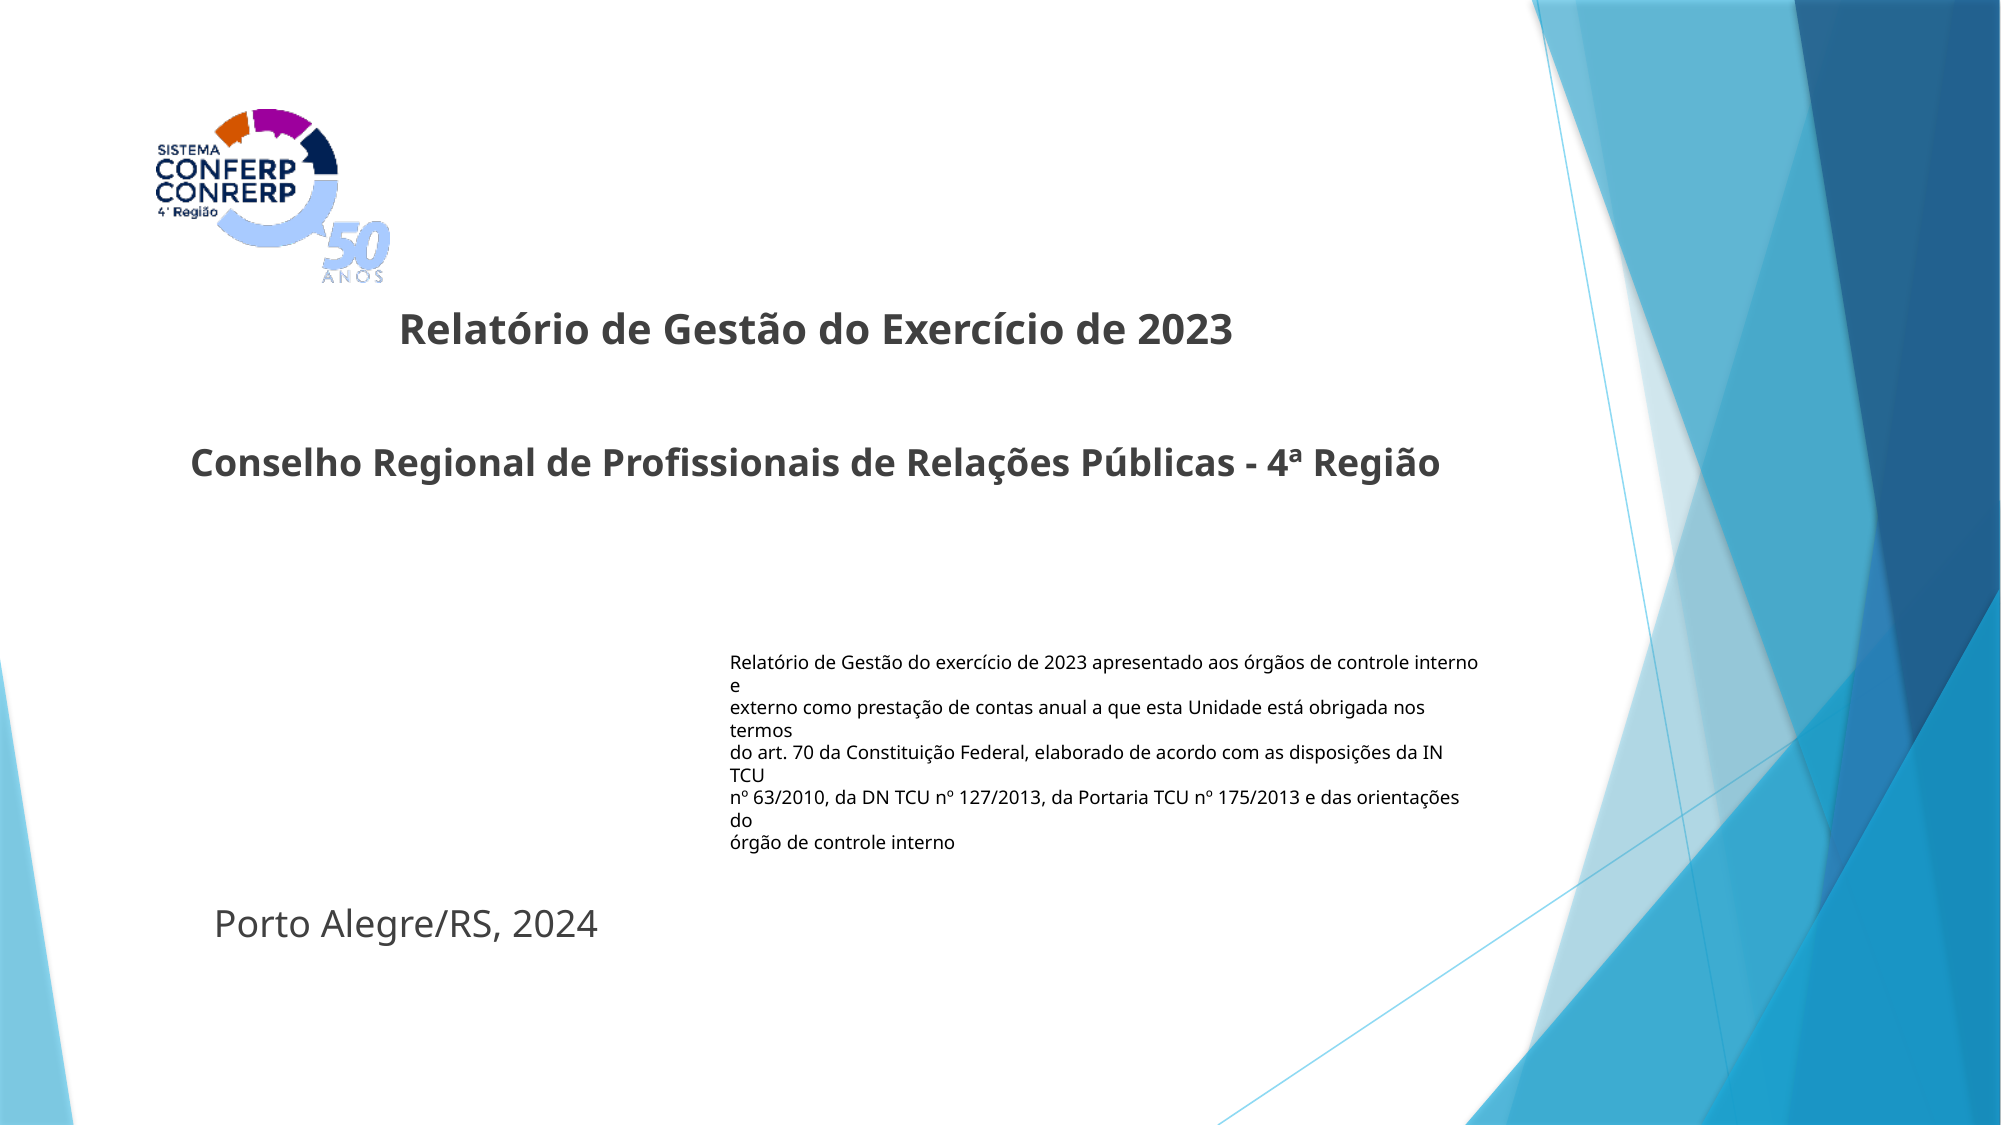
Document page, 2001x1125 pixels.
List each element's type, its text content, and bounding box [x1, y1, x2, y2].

text_box Relatório de Gestão do exercício de 2023 apresentado aos órgãos de controle interno e externo como prestação de contas anual a que esta Unidade está obrigada nos termos do art. 70 da Constituição Federal, elaborado de acordo com as disposições da IN TCU nº 63/2010, da DN TCU nº 127/2013, da Portaria TCU nº 175/2013 e das orientações do órgão de controle interno [715, 643, 1495, 861]
picture [156, 109, 390, 283]
list Relatório de Gestão do Exercício de 2023 Conselho Regional de Profissionais de Relações Públicas - 4ª Região Porto Alegre/RS, 2024 [111, 97, 1522, 992]
